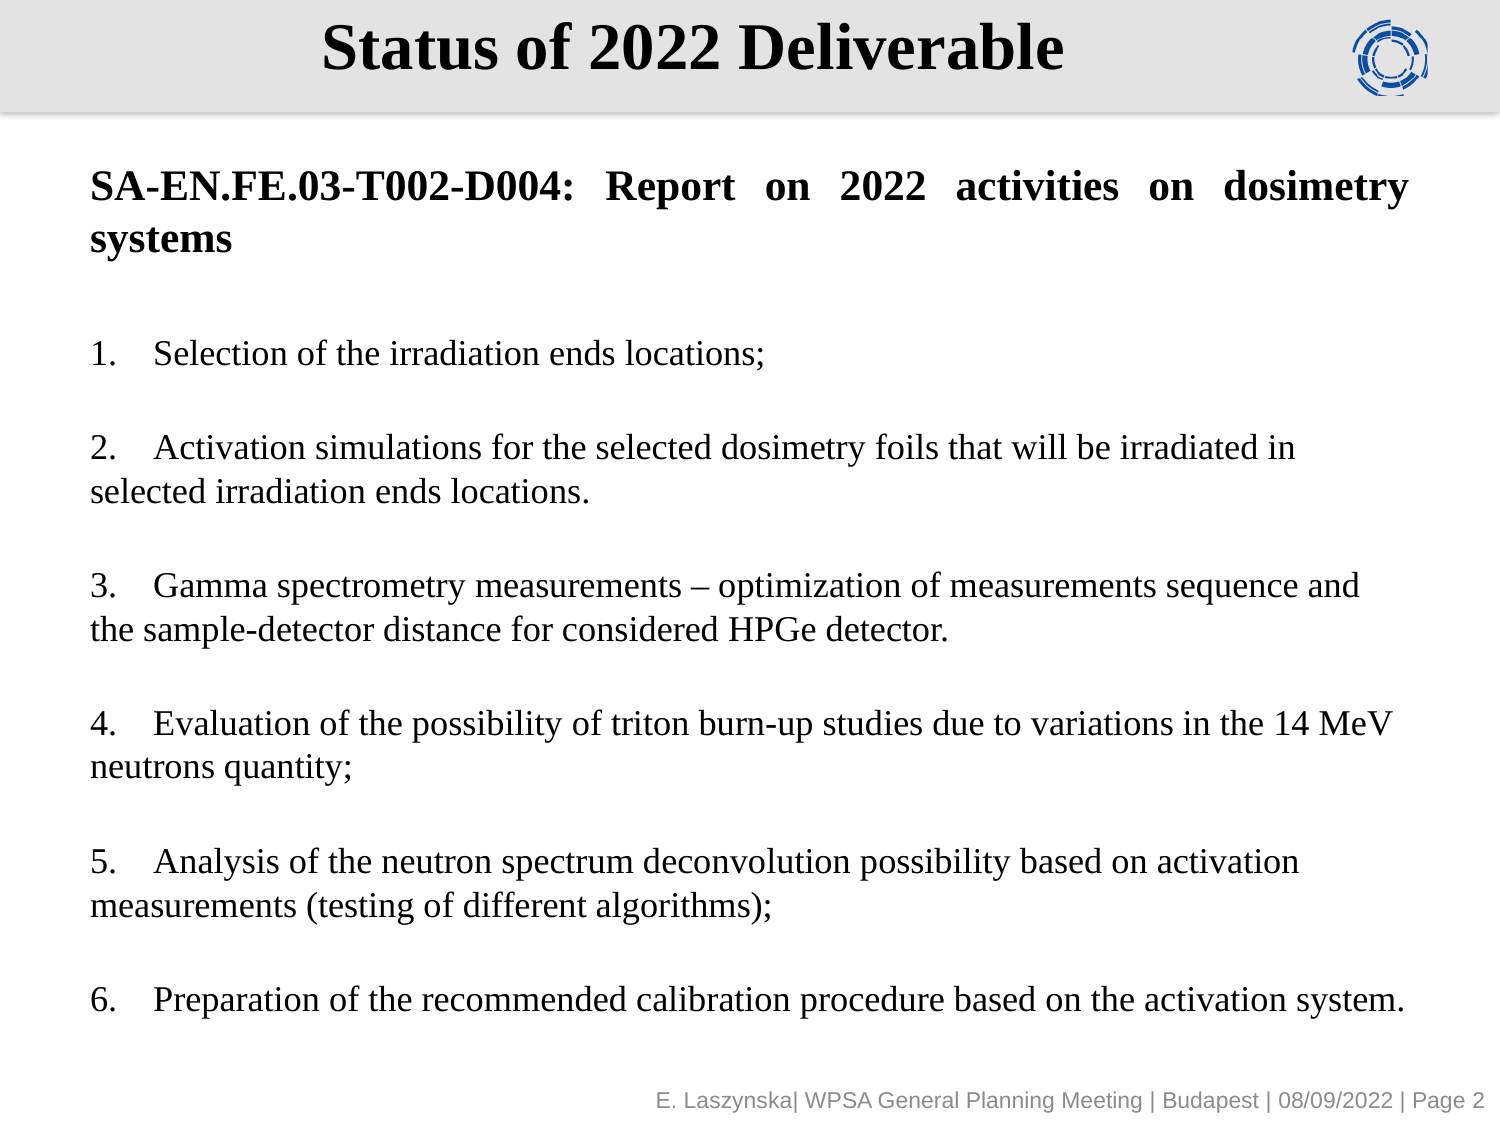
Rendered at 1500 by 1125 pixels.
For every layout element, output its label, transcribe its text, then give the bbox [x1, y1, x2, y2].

list SA-EN.FE.03-T002-D004: Report on 2022 activities on dosimetry systems 1. Selection of the irradiation ends locations; 2. Activation simulations for the selected dosimetry foils that will be irradiated in selected irradiation ends locations. 3. Gamma spectrometry measurements – optimization of measurements sequence and the sample-detector distance for considered HPGe detector. 4. Evaluation of the possibility of triton burn-up studies due to variations in the 14 MeV neutrons quantity; 5. Analysis of the neutron spectrum deconvolution possibility based on activation measurements (testing of different algorithms); 6. Preparation of the recommended calibration procedure based on the activation system. [75, 149, 1425, 1035]
footer E. Laszynska| WPSA General Planning Meeting | Budapest | 08/09/2022 | Page 2 [0, 1073, 1500, 1125]
title Status of 2022 Deliverable [75, 12, 1313, 88]
